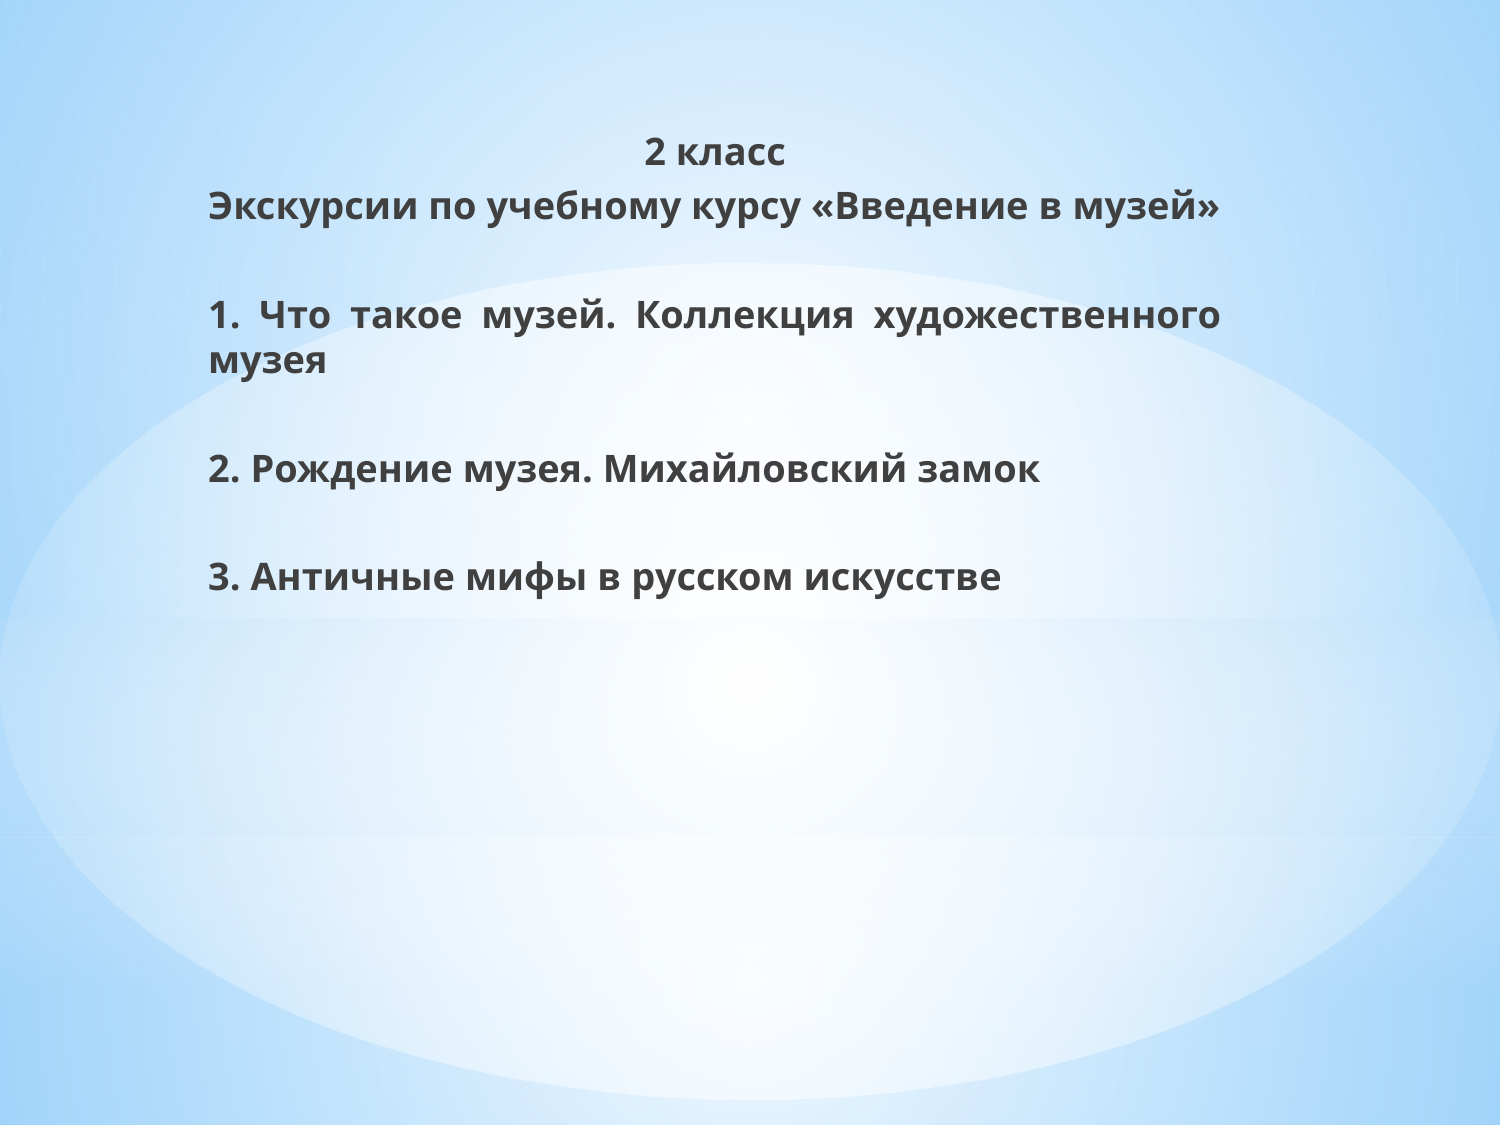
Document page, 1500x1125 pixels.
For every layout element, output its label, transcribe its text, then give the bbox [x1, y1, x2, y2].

list 2 класс Экскурсии по учебному курсу «Введение в музей» 1. Что такое музей. Коллекция художественного музея 2. Рождение музея. Михайловский замок 3. Античные мифы в русском искусстве [187, 120, 1238, 690]
